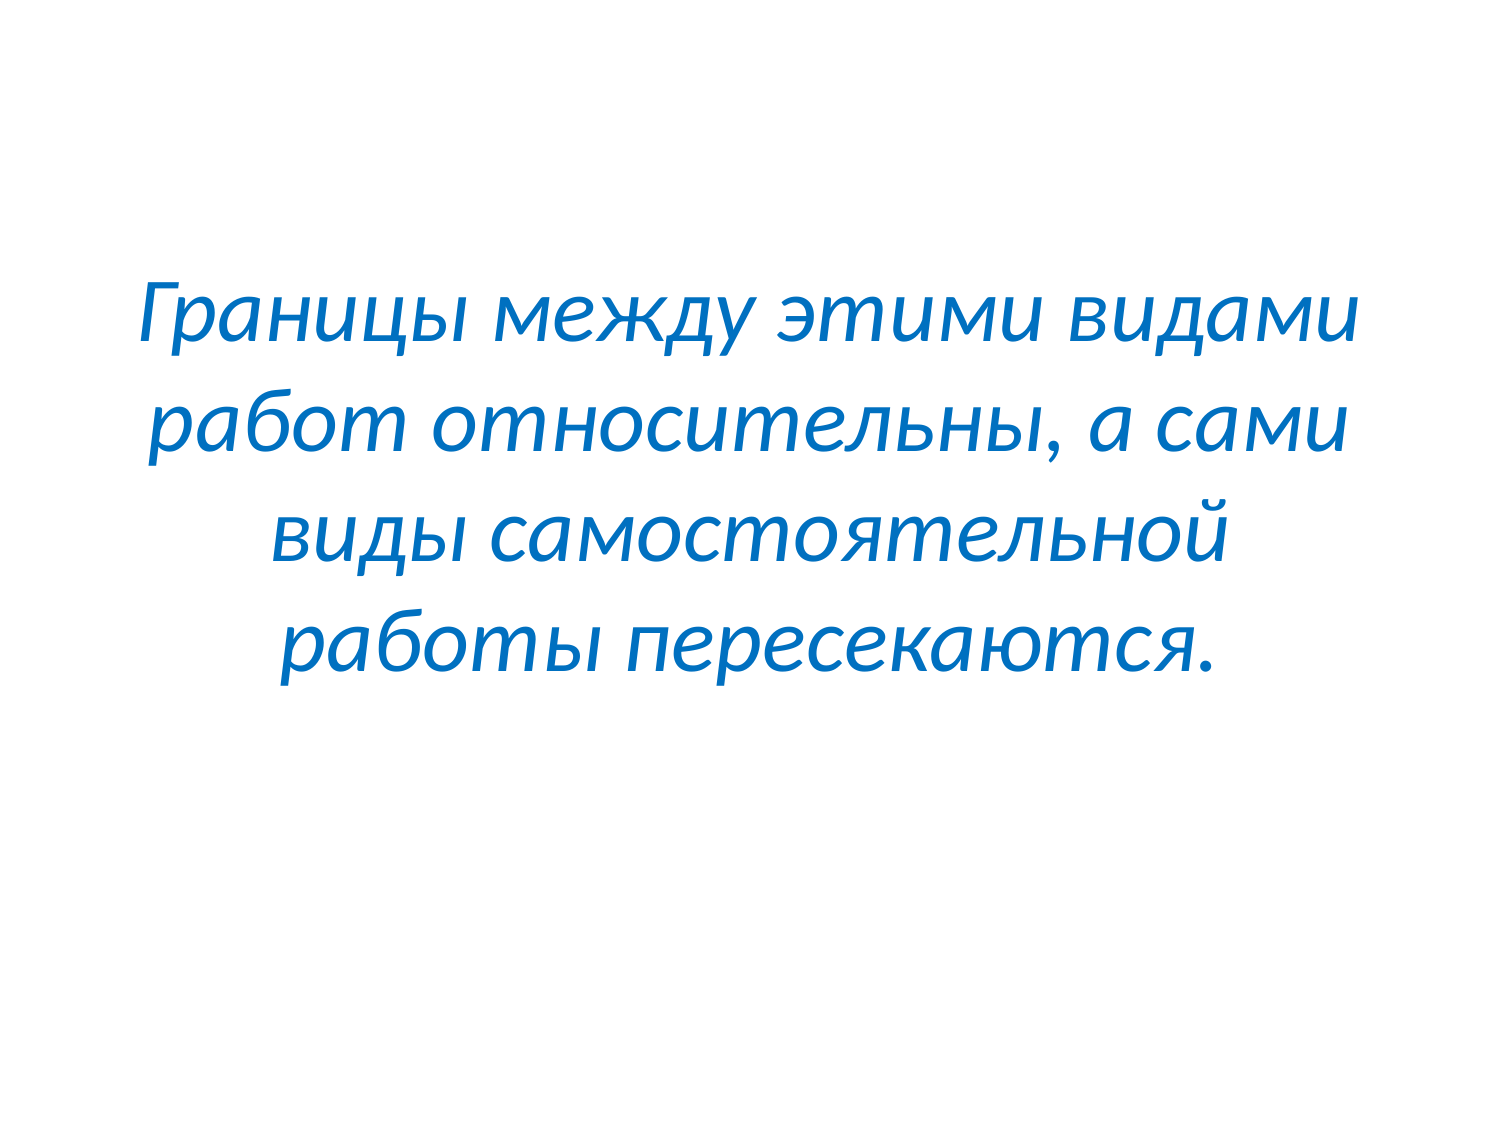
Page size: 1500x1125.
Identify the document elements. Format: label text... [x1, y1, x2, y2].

title Границы между этими видами работ относительны, а сами виды самостоятельной работы пересекаются. [112, 187, 1388, 863]
